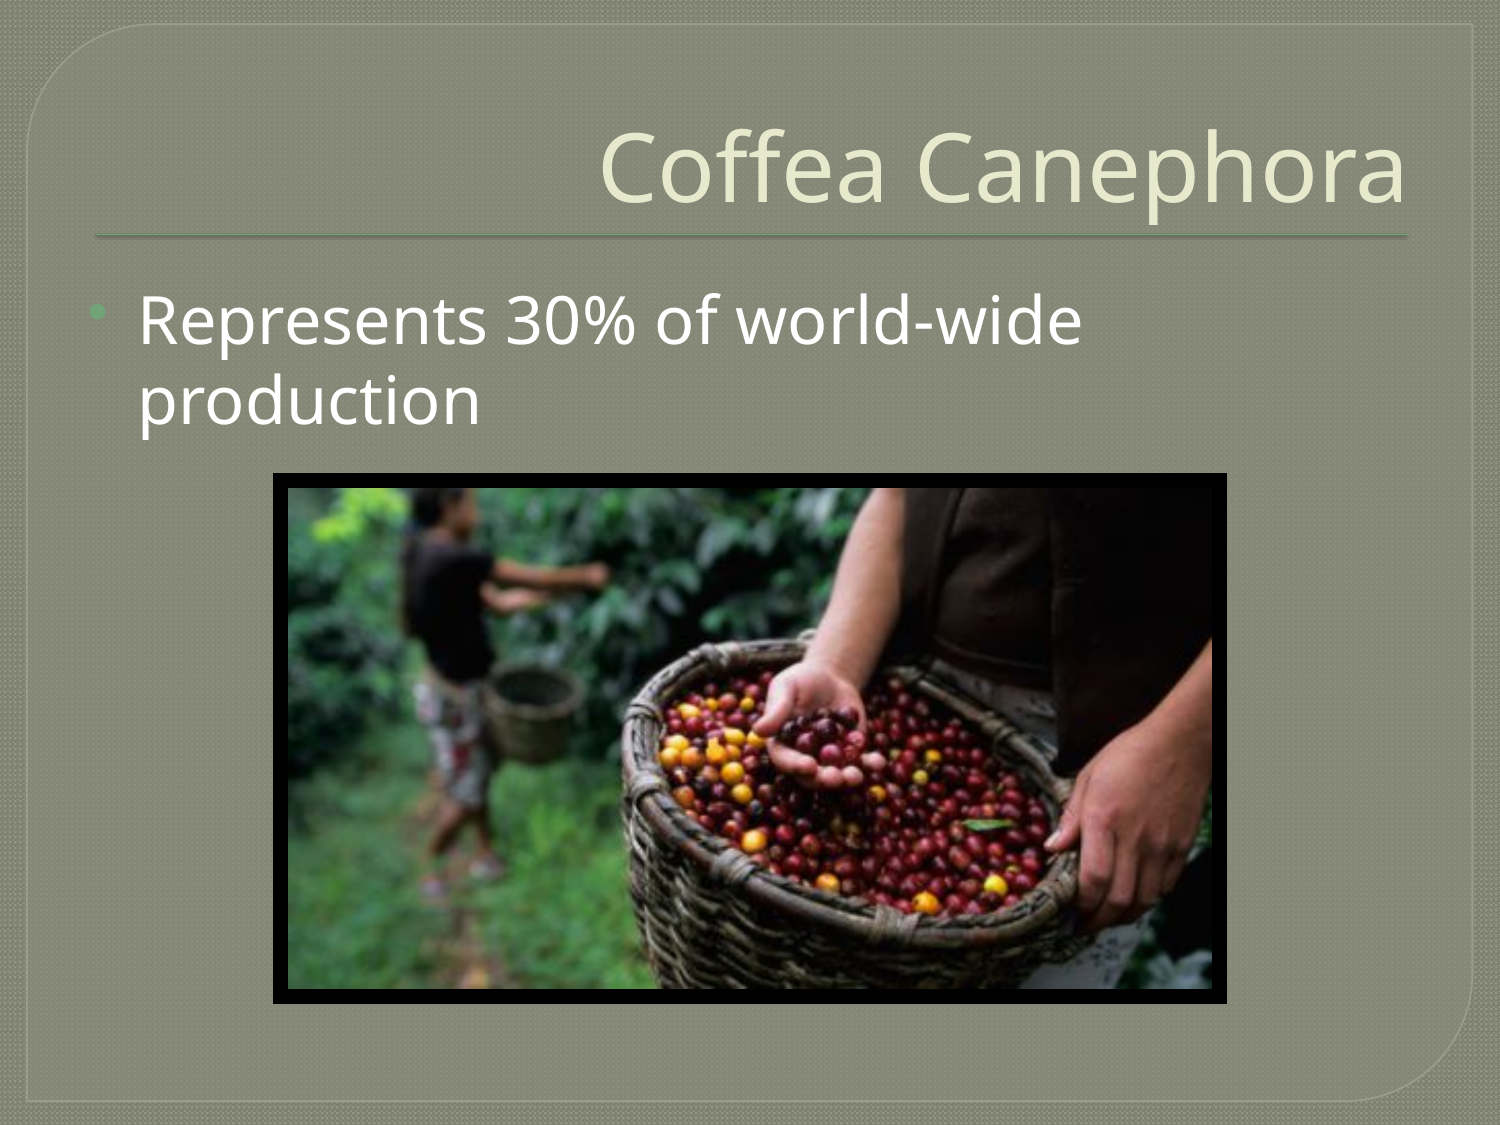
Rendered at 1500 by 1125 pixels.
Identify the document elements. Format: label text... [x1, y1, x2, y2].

title Coffea Canephora [75, 41, 1425, 230]
list Represents 30% of world-wide production [75, 270, 1425, 1013]
picture [287, 487, 1213, 990]
